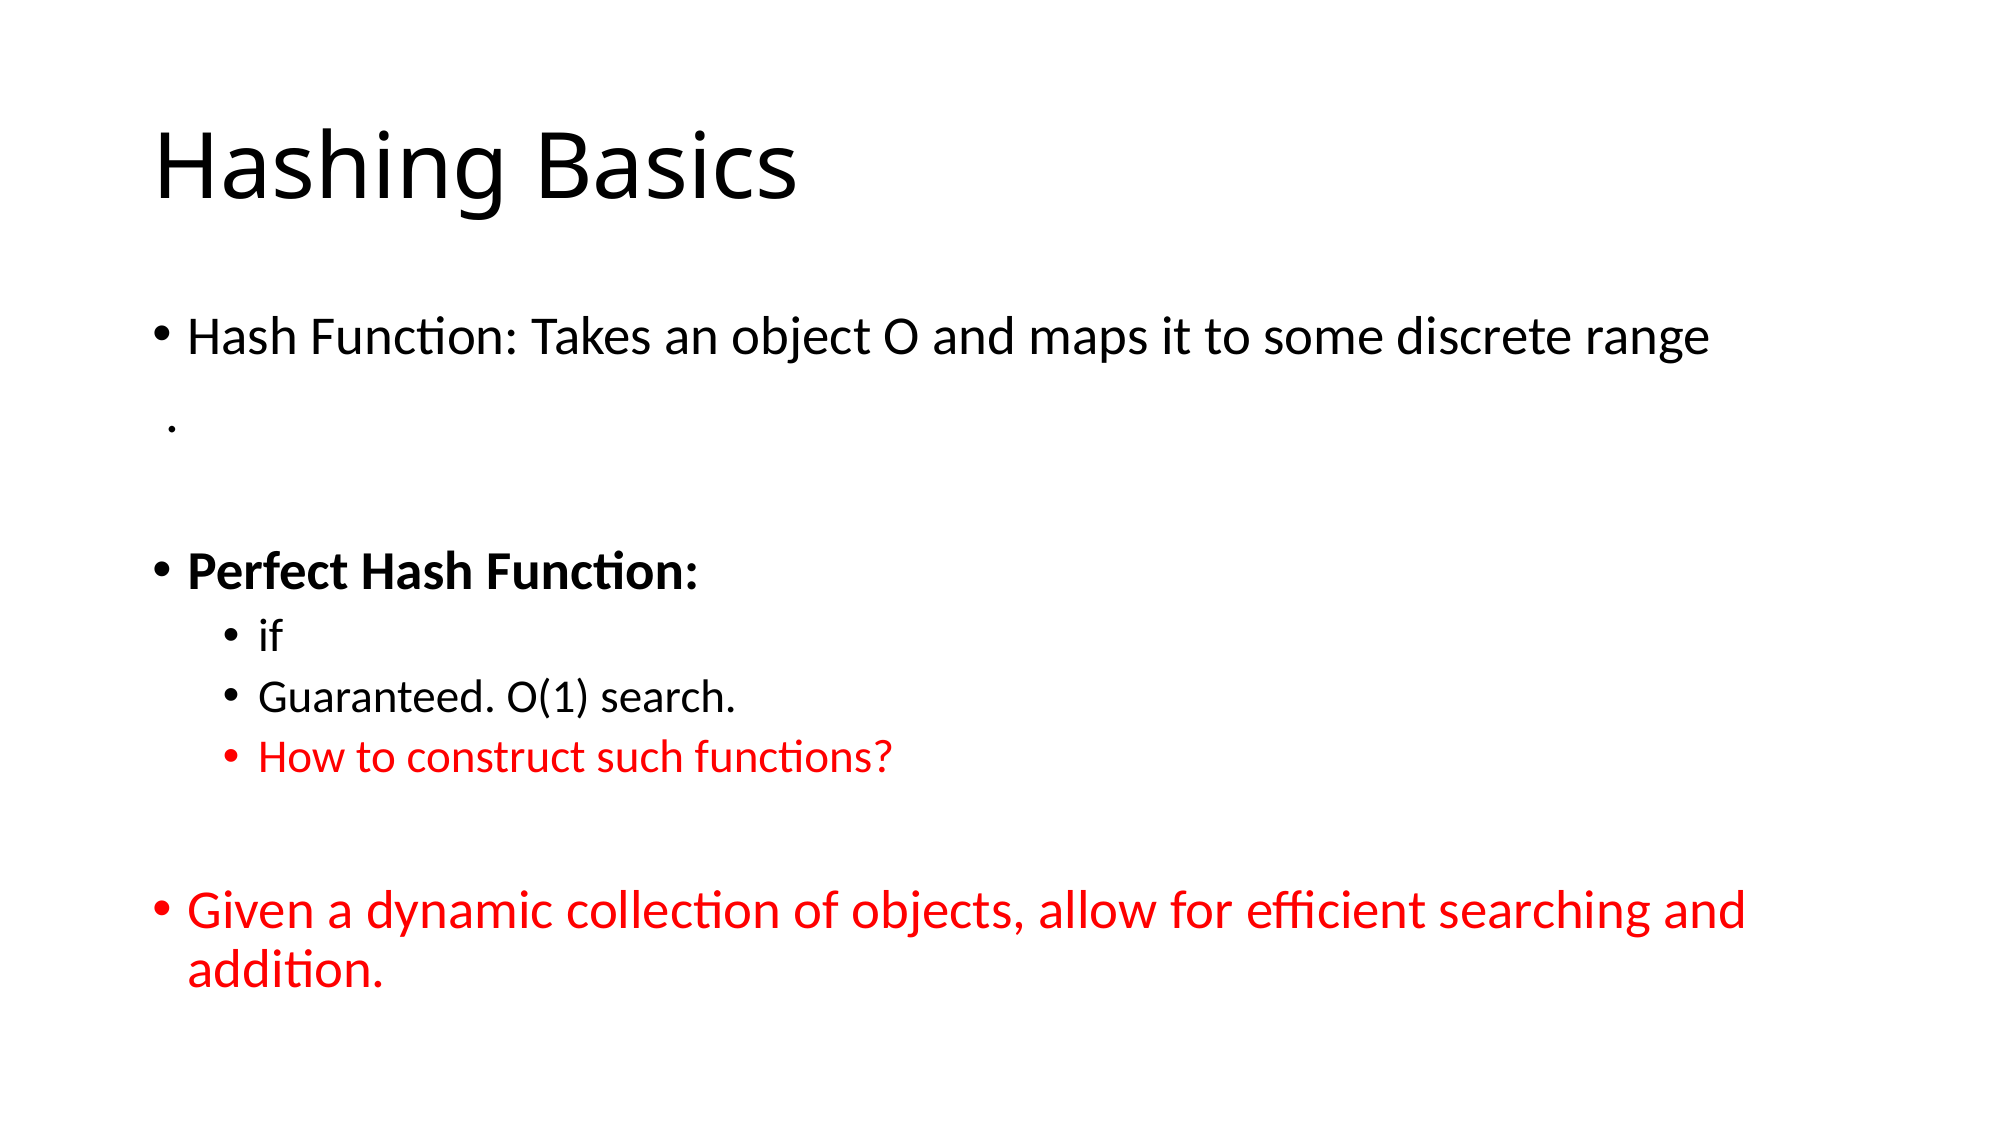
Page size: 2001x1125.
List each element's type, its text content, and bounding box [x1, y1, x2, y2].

title Hashing Basics [137, 59, 1863, 278]
